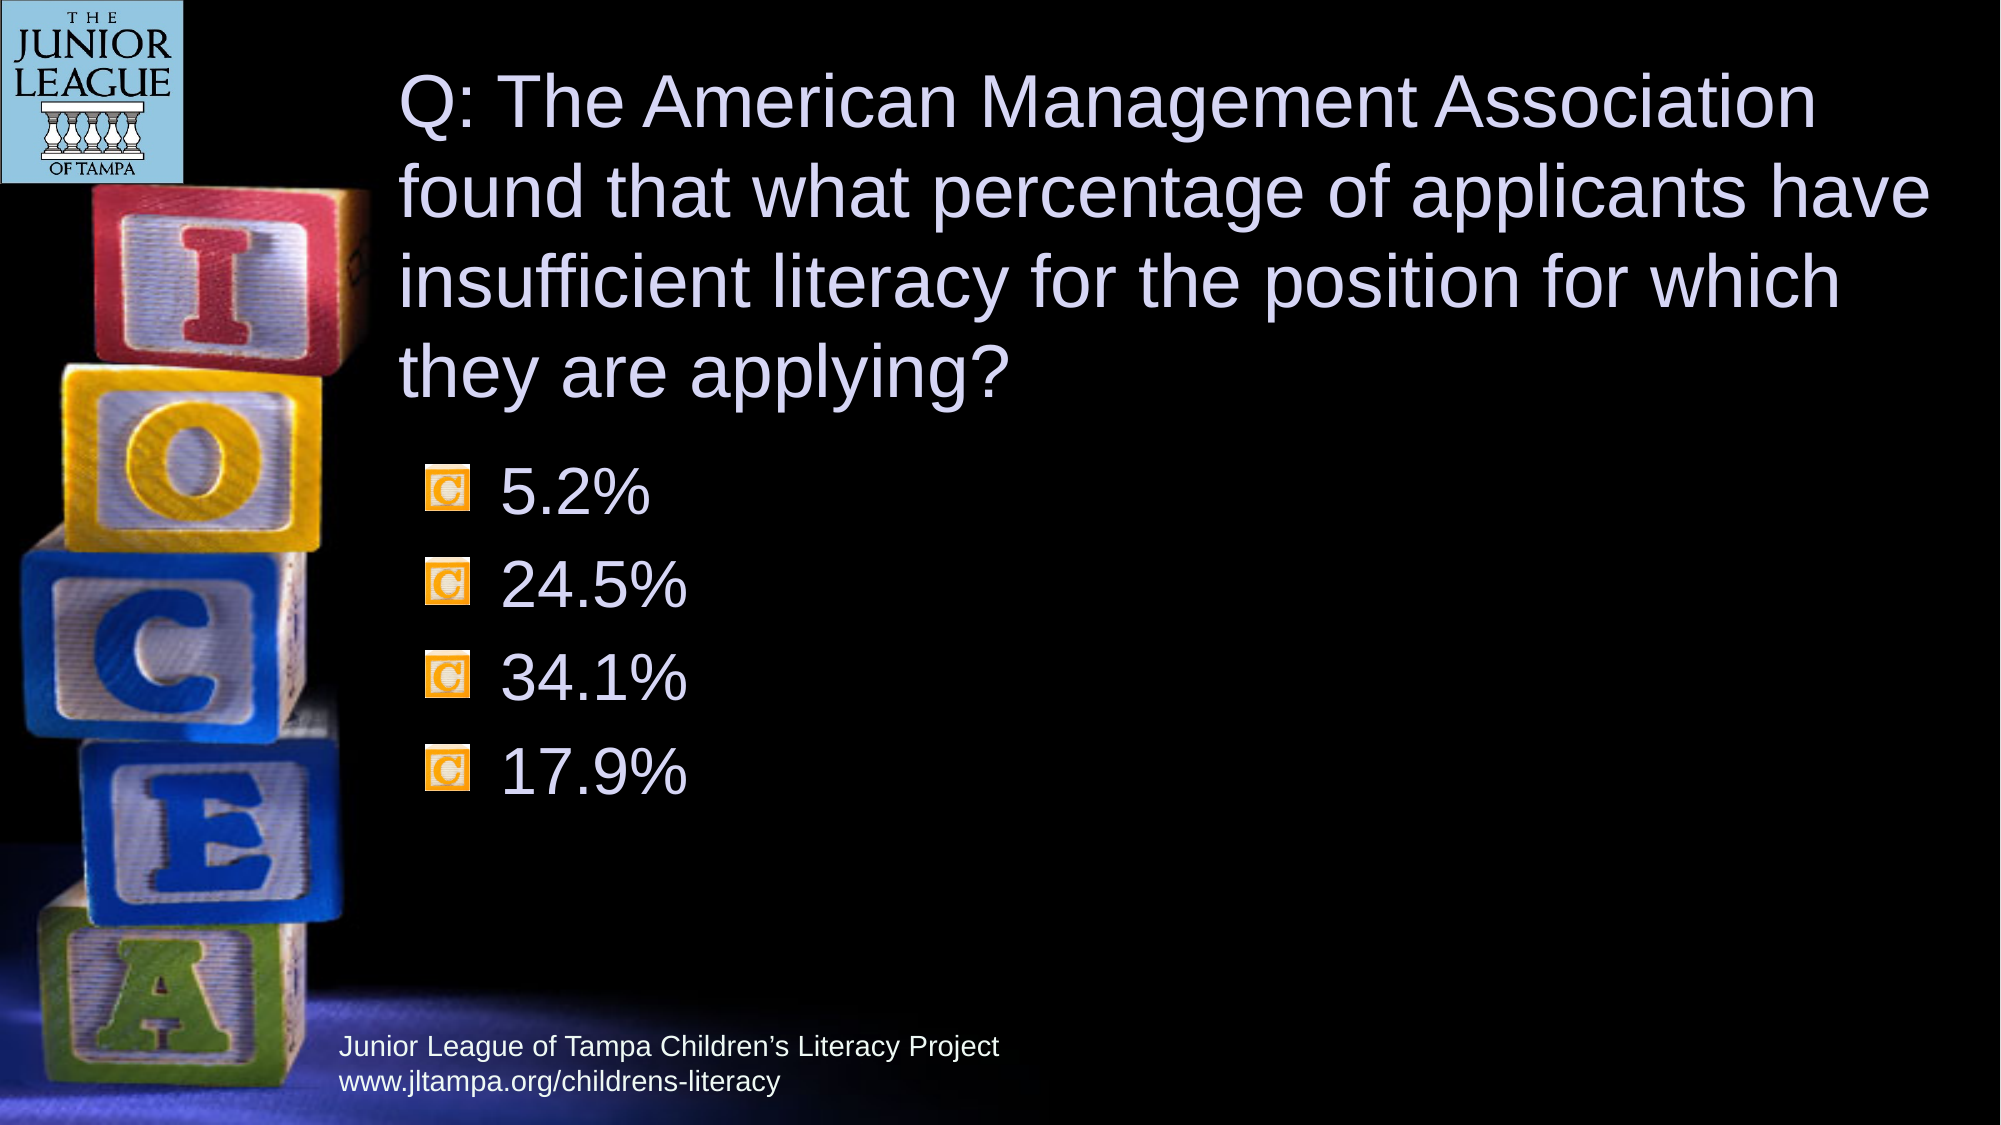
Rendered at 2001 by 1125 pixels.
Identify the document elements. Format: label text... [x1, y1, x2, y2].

list 5.2% 24.5% 34.1% 17.9% [410, 440, 1961, 865]
picture [0, 0, 2001, 1125]
title Q: The American Management Association found that what percentage of applicants have insufficient literacy for the position for which they are applying? [383, 45, 1961, 183]
